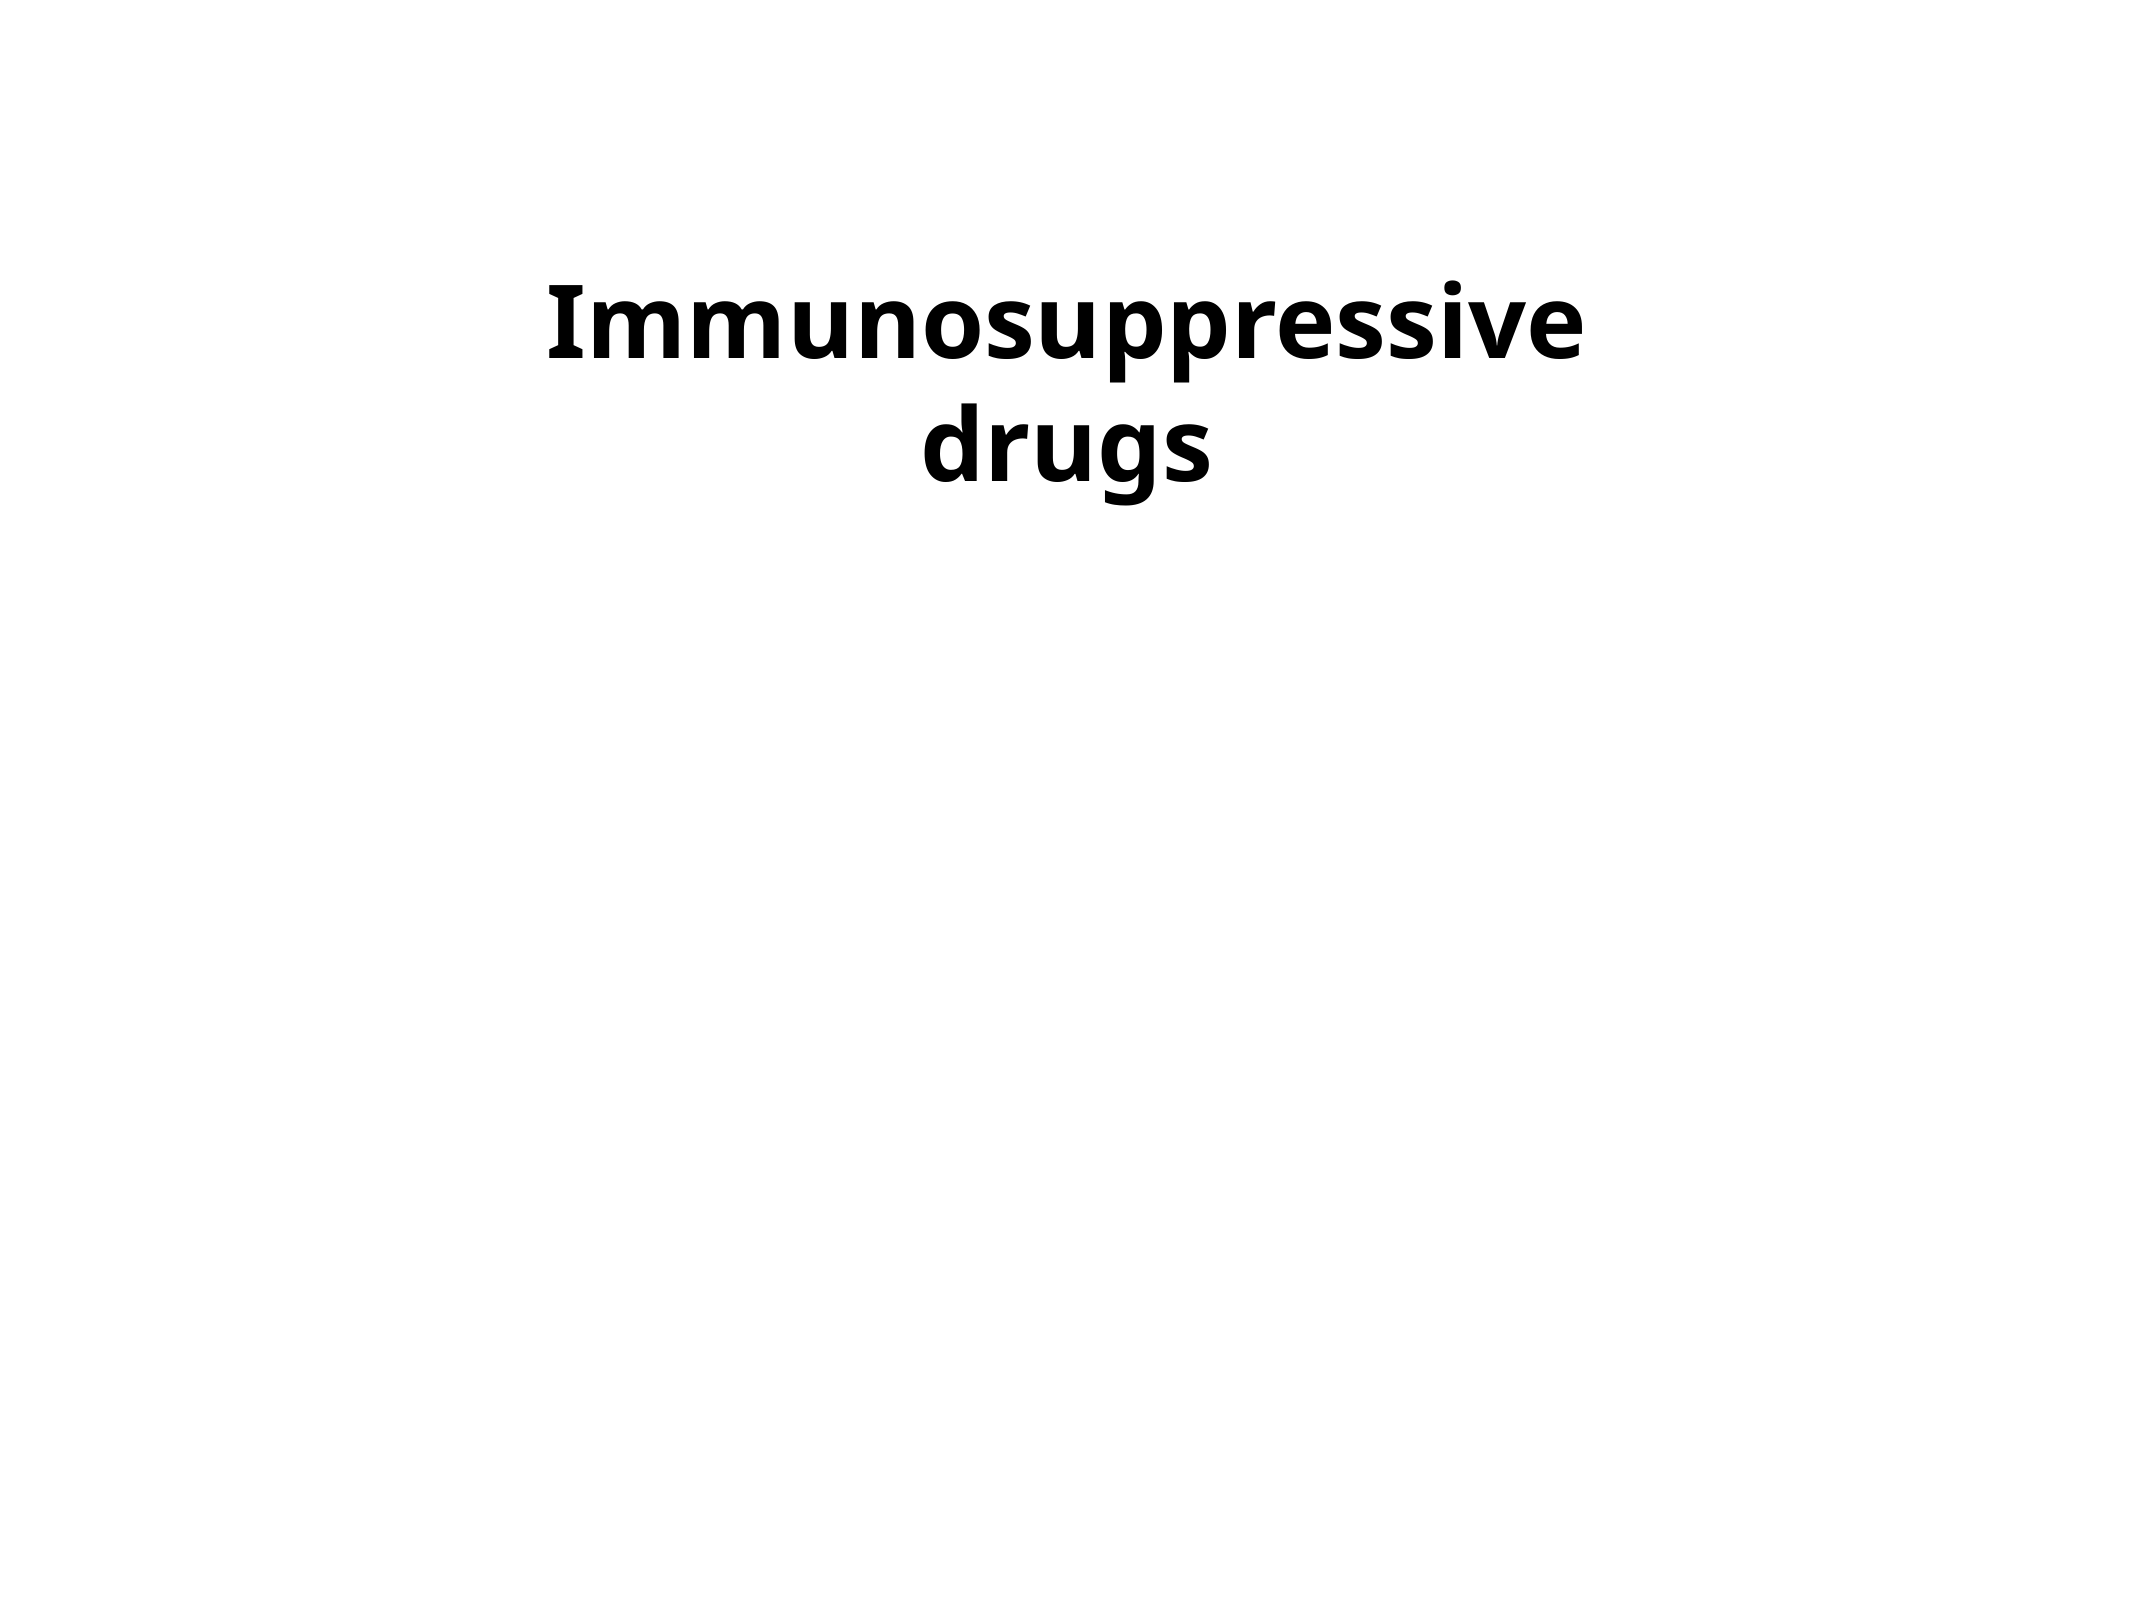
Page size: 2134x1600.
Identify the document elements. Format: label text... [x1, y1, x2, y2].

text_box Immunosuppressive drugs [80, 248, 2053, 510]
